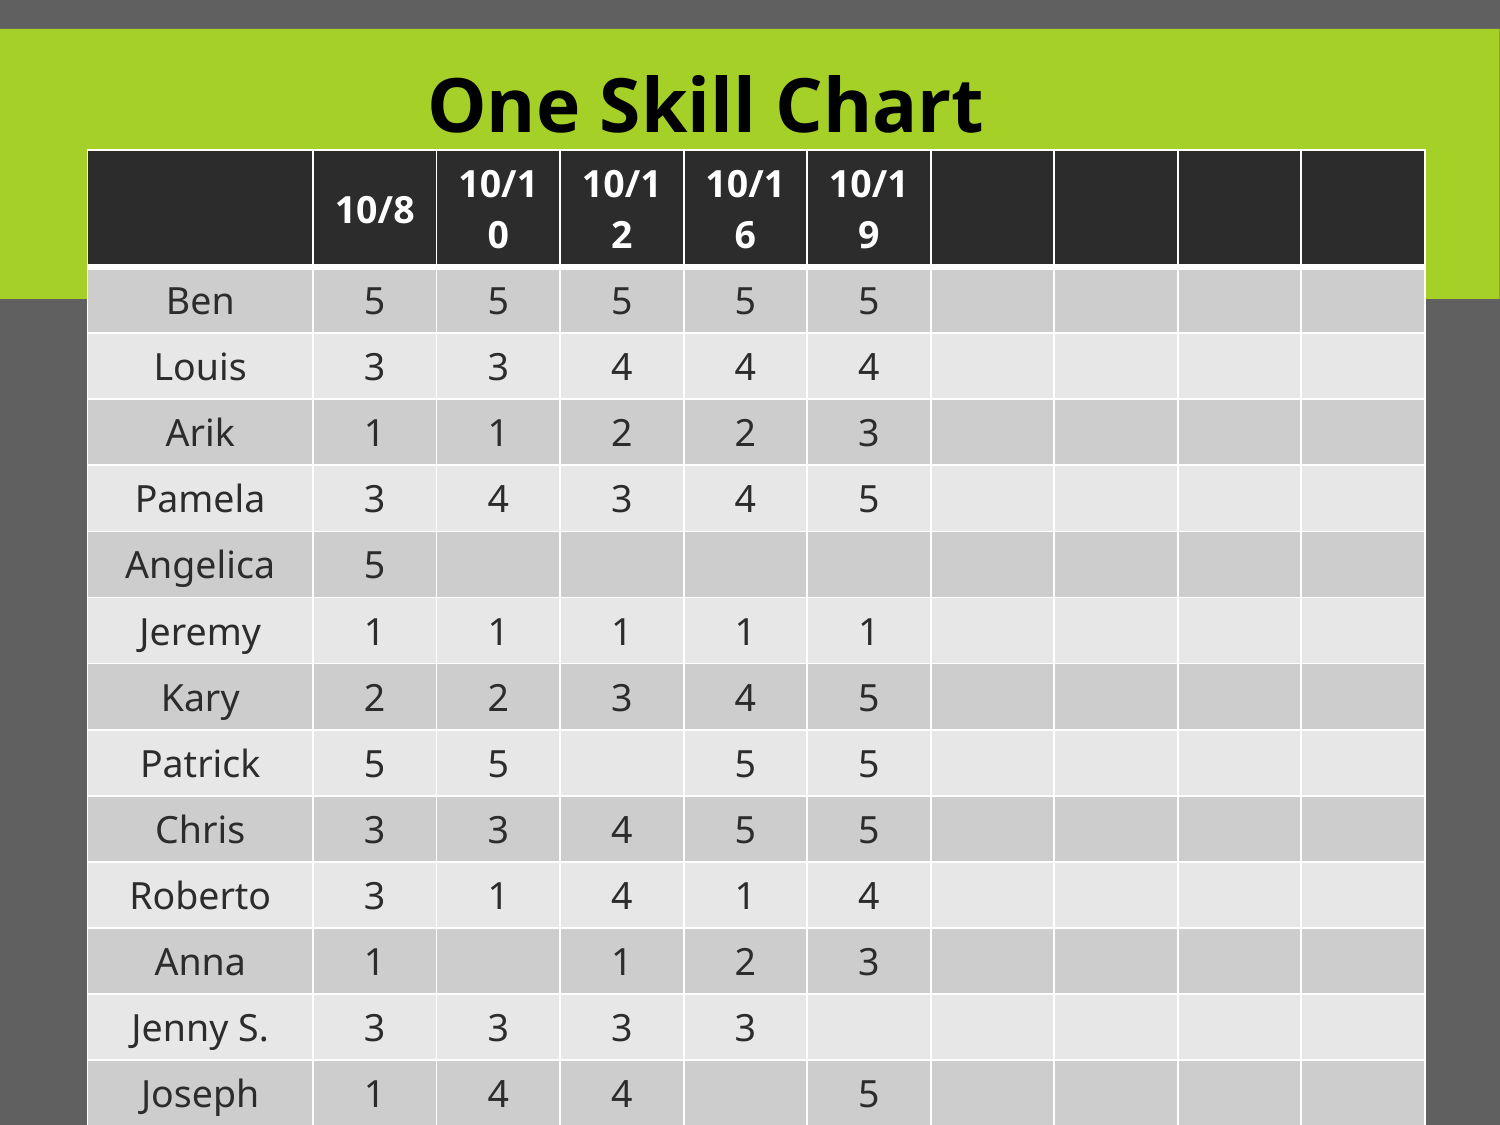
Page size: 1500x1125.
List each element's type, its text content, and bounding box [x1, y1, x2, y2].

table_cell [1302, 466, 1424, 531]
table_cell [1179, 929, 1300, 993]
table_cell [1179, 1061, 1300, 1125]
table_cell 2 [685, 400, 806, 464]
table_cell 1 [561, 598, 683, 663]
table_cell 3 [314, 334, 436, 398]
table_cell [932, 731, 1053, 795]
table_cell 1 [314, 400, 436, 464]
table_cell [1302, 664, 1424, 729]
table_cell 4 [561, 1061, 683, 1125]
table_cell [932, 532, 1053, 597]
table_cell 4 [808, 334, 930, 398]
table_cell 5 [437, 731, 559, 795]
table_cell 3 [437, 797, 559, 861]
text_box One Skill Chart [412, 49, 1150, 155]
table_cell 5 [808, 664, 930, 729]
table_cell [561, 532, 683, 597]
table_cell [1302, 929, 1424, 993]
table_cell [1179, 731, 1300, 795]
table_cell 5 [437, 270, 559, 332]
table_cell [932, 466, 1053, 531]
table_cell [1302, 1061, 1424, 1125]
table_cell 3 [561, 664, 683, 729]
table_cell [1302, 995, 1424, 1059]
table_header [1055, 151, 1177, 264]
table_cell [932, 270, 1053, 332]
table_cell 2 [314, 664, 436, 729]
table_header 10/10 [437, 155, 559, 264]
table_cell 3 [314, 863, 436, 927]
table_header 10/16 [685, 155, 806, 264]
table_cell [1055, 466, 1177, 531]
table_cell Louis [88, 334, 312, 398]
table_cell [932, 334, 1053, 398]
table_cell 2 [685, 929, 806, 993]
table_header 10/19 [808, 155, 930, 264]
table_cell 4 [561, 797, 683, 861]
table_header [1302, 151, 1424, 264]
table_cell [1055, 532, 1177, 597]
table_cell 2 [437, 664, 559, 729]
table_cell [1302, 400, 1424, 464]
table_cell Angelica [88, 532, 312, 597]
table_cell 1 [685, 863, 806, 927]
table_cell 4 [685, 334, 806, 398]
table_cell 4 [808, 863, 930, 927]
table_cell 3 [685, 995, 806, 1059]
table_cell [1179, 400, 1300, 464]
table_header 10/8 [314, 151, 436, 264]
table_cell Pamela [88, 466, 312, 531]
table_cell 1 [314, 598, 436, 663]
table_cell [437, 532, 559, 597]
table_cell [685, 532, 806, 597]
table_cell 1 [437, 863, 559, 927]
table_cell [1055, 270, 1177, 332]
table_cell 4 [685, 664, 806, 729]
table_cell [932, 400, 1053, 464]
table_cell 1 [685, 598, 806, 663]
table_cell [932, 863, 1053, 927]
table_cell 3 [437, 995, 559, 1059]
table_cell [1055, 664, 1177, 729]
table_cell [932, 797, 1053, 861]
table_cell 5 [314, 532, 436, 597]
table_cell 3 [808, 929, 930, 993]
table_cell [932, 664, 1053, 729]
table_cell 3 [314, 797, 436, 861]
table_cell 3 [808, 400, 930, 464]
table_cell 5 [685, 270, 806, 332]
table_cell 1 [314, 929, 436, 993]
table_cell [932, 598, 1053, 663]
table_cell Arik [88, 400, 312, 464]
table_cell Kary [88, 664, 312, 729]
table_cell Anna [88, 929, 312, 993]
table_header [88, 151, 312, 264]
table_cell [1055, 334, 1177, 398]
table_cell [685, 1061, 806, 1125]
table_cell [932, 995, 1053, 1059]
table_cell [808, 532, 930, 597]
table_cell 1 [314, 1061, 436, 1125]
table_cell 1 [808, 598, 930, 663]
table_cell Jeremy [88, 598, 312, 663]
table_cell 5 [314, 270, 436, 332]
table_cell [1055, 929, 1177, 993]
table_cell [1179, 270, 1300, 332]
table_cell 4 [437, 1061, 559, 1125]
table_cell 3 [561, 466, 683, 531]
table_cell [1179, 334, 1300, 398]
table_cell [1055, 995, 1177, 1059]
table_cell [1179, 466, 1300, 531]
table_cell 5 [561, 270, 683, 332]
table_cell 5 [808, 797, 930, 861]
table_cell [1302, 598, 1424, 663]
table_cell 1 [437, 400, 559, 464]
table_cell 3 [314, 995, 436, 1059]
table_cell 3 [561, 995, 683, 1059]
table_cell [1055, 400, 1177, 464]
table_cell Jenny S. [88, 995, 312, 1059]
table_cell [1302, 532, 1424, 597]
table_cell [1055, 1061, 1177, 1125]
table_cell 2 [561, 400, 683, 464]
table_cell 5 [808, 466, 930, 531]
table_cell [932, 1061, 1053, 1125]
table_cell 4 [437, 466, 559, 531]
table_cell [1179, 995, 1300, 1059]
table_cell 5 [685, 797, 806, 861]
table_cell Chris [88, 797, 312, 861]
table_cell [1179, 598, 1300, 663]
table_cell [1302, 797, 1424, 861]
table_cell 5 [808, 731, 930, 795]
table_cell [1179, 532, 1300, 597]
table_cell Ben [88, 270, 312, 332]
table_cell [1179, 664, 1300, 729]
table_cell [1302, 334, 1424, 398]
table_cell 1 [437, 598, 559, 663]
table_cell 5 [808, 270, 930, 332]
table_cell [1055, 863, 1177, 927]
table_cell [1055, 731, 1177, 795]
table_cell 5 [808, 1061, 930, 1125]
table_cell 1 [561, 929, 683, 993]
table_cell [1179, 863, 1300, 927]
table_header [932, 155, 1053, 264]
table_cell [1179, 797, 1300, 861]
table_cell [1302, 270, 1424, 332]
table_cell [1055, 598, 1177, 663]
table_cell 4 [685, 466, 806, 531]
table_cell [1302, 863, 1424, 927]
table_cell Patrick [88, 731, 312, 795]
table_cell [808, 995, 930, 1059]
table_cell 4 [561, 334, 683, 398]
table_cell 5 [685, 731, 806, 795]
table_cell 3 [314, 466, 436, 531]
table_cell 5 [314, 731, 436, 795]
table_cell [561, 731, 683, 795]
table_cell Joseph [88, 1061, 312, 1125]
table_header 10/12 [561, 155, 683, 264]
table_cell Roberto [88, 863, 312, 927]
table_cell [1055, 797, 1177, 861]
table_cell [932, 929, 1053, 993]
table_cell [1302, 731, 1424, 795]
table_cell [437, 929, 559, 993]
table_header [1179, 151, 1300, 264]
table_cell 4 [561, 863, 683, 927]
table_cell 3 [437, 334, 559, 398]
